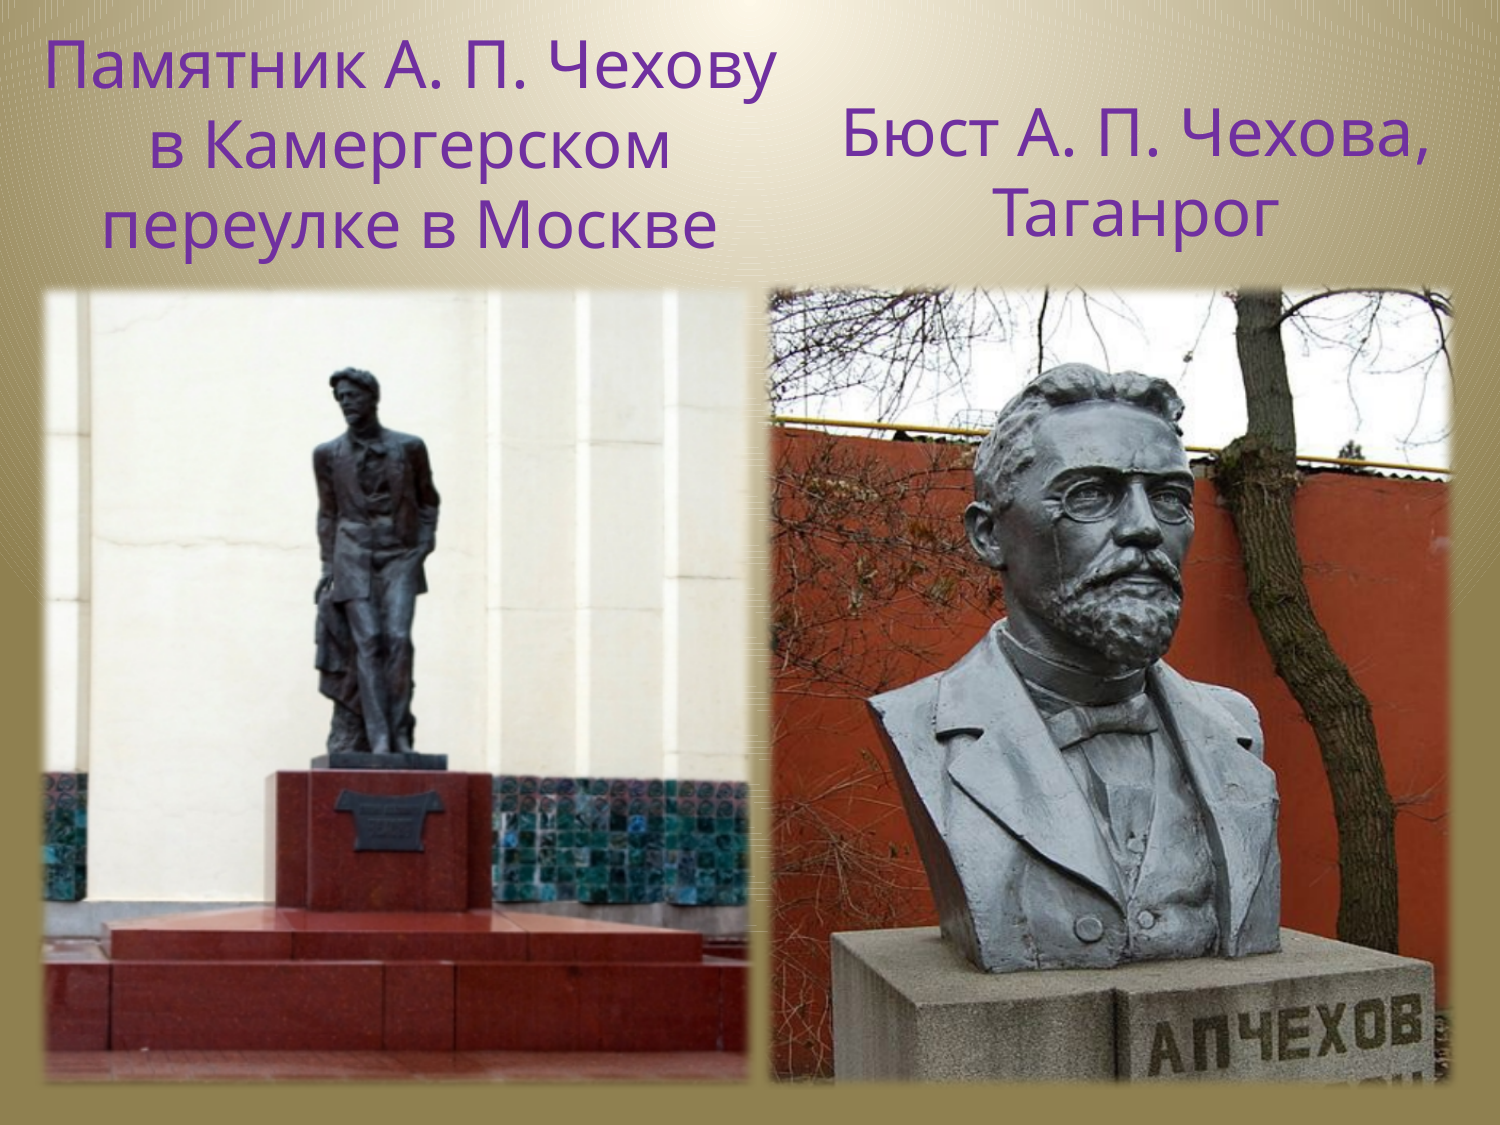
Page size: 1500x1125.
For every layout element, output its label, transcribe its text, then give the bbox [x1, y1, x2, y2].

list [37, 283, 756, 1088]
list Памятник А. П. Чехову в Камергерском переулке в Москве [0, 0, 821, 270]
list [764, 283, 1459, 1089]
list Бюст А. П. Чехова, Таганрог [773, 82, 1500, 258]
